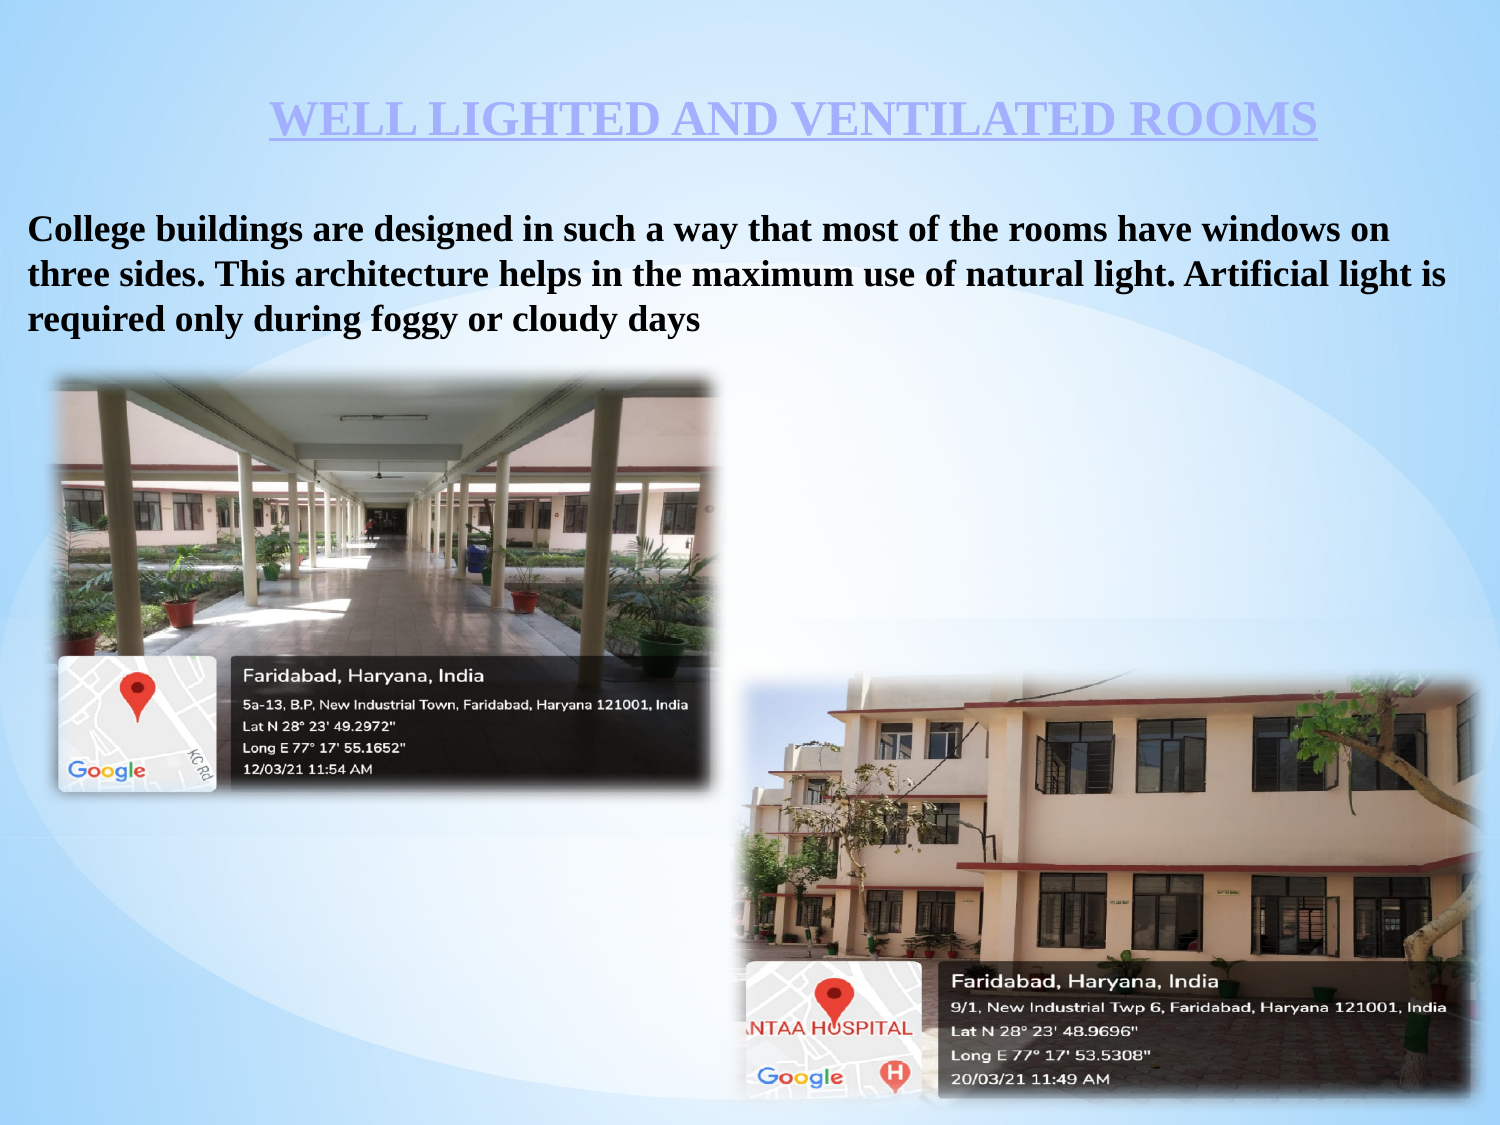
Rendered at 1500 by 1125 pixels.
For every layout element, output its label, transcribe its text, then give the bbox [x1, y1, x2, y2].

text_box WELL LIGHTED AND VENTILATED ROOMS [124, 0, 1463, 151]
picture [40, 362, 1490, 1113]
text_box College buildings are designed in such a way that most of the rooms have windows on three sides. This architecture helps in the maximum use of natural light. Artificial light is required only during foggy or cloudy days [12, 151, 1490, 391]
